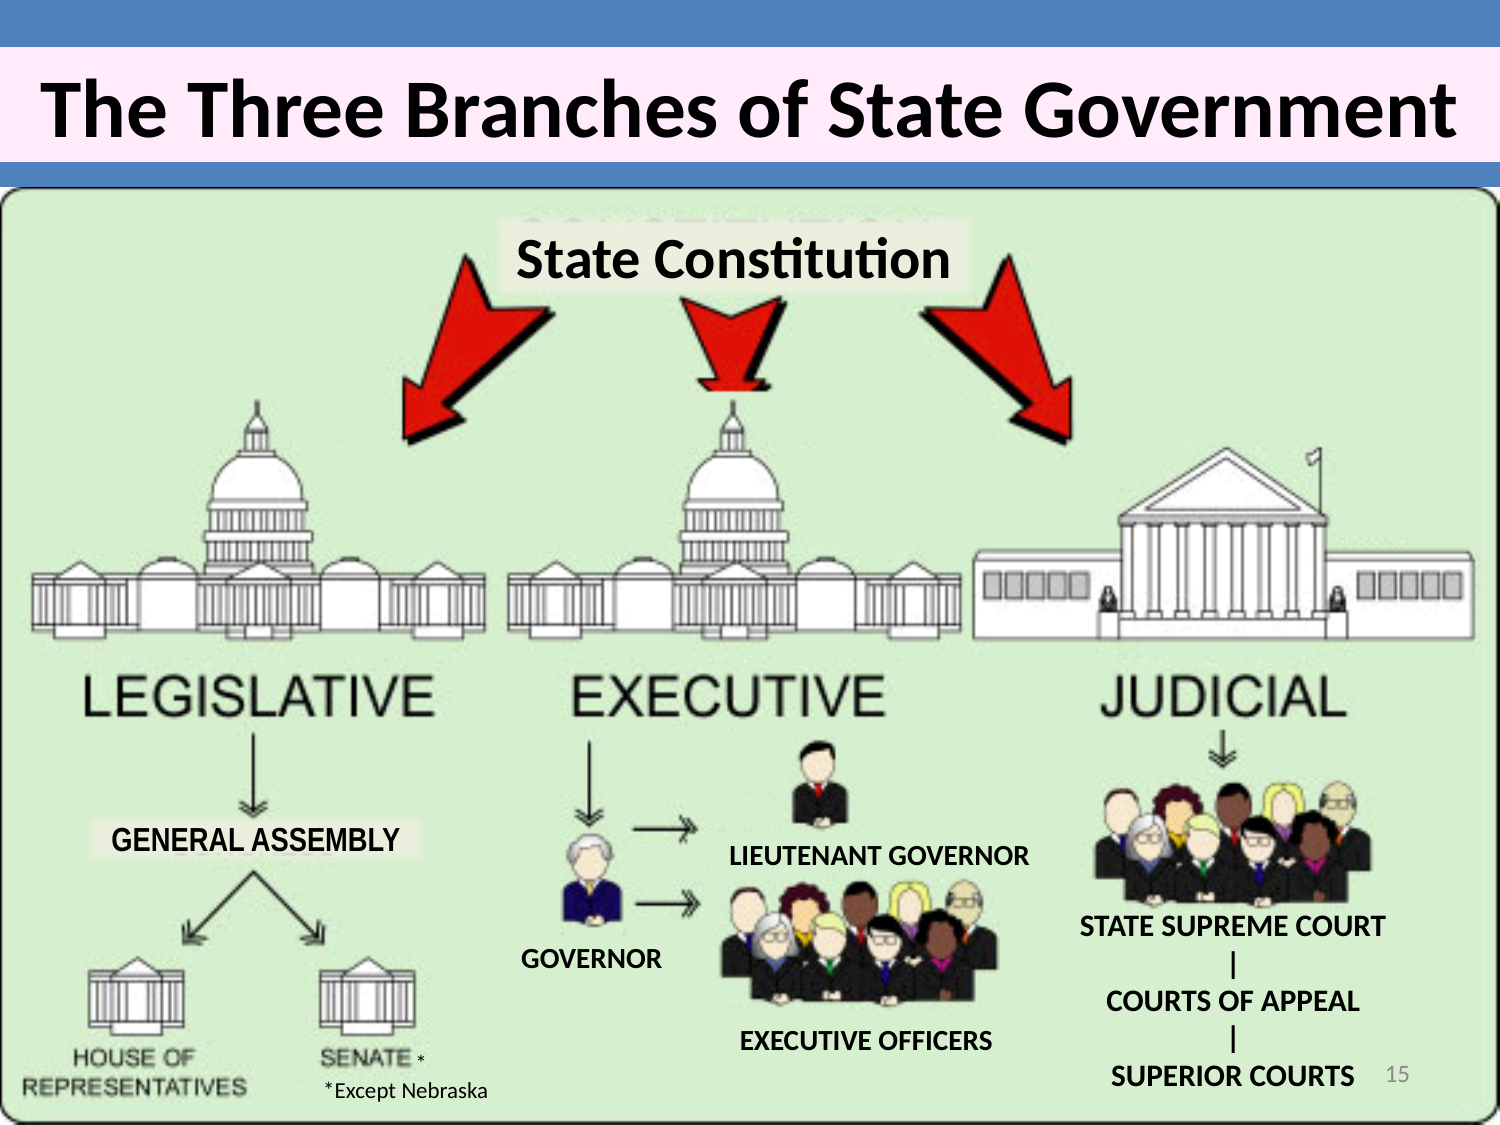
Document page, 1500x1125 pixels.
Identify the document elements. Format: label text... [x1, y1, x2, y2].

text_box The Three Branches of State Government [0, 47, 1500, 162]
picture [0, 187, 1500, 1125]
